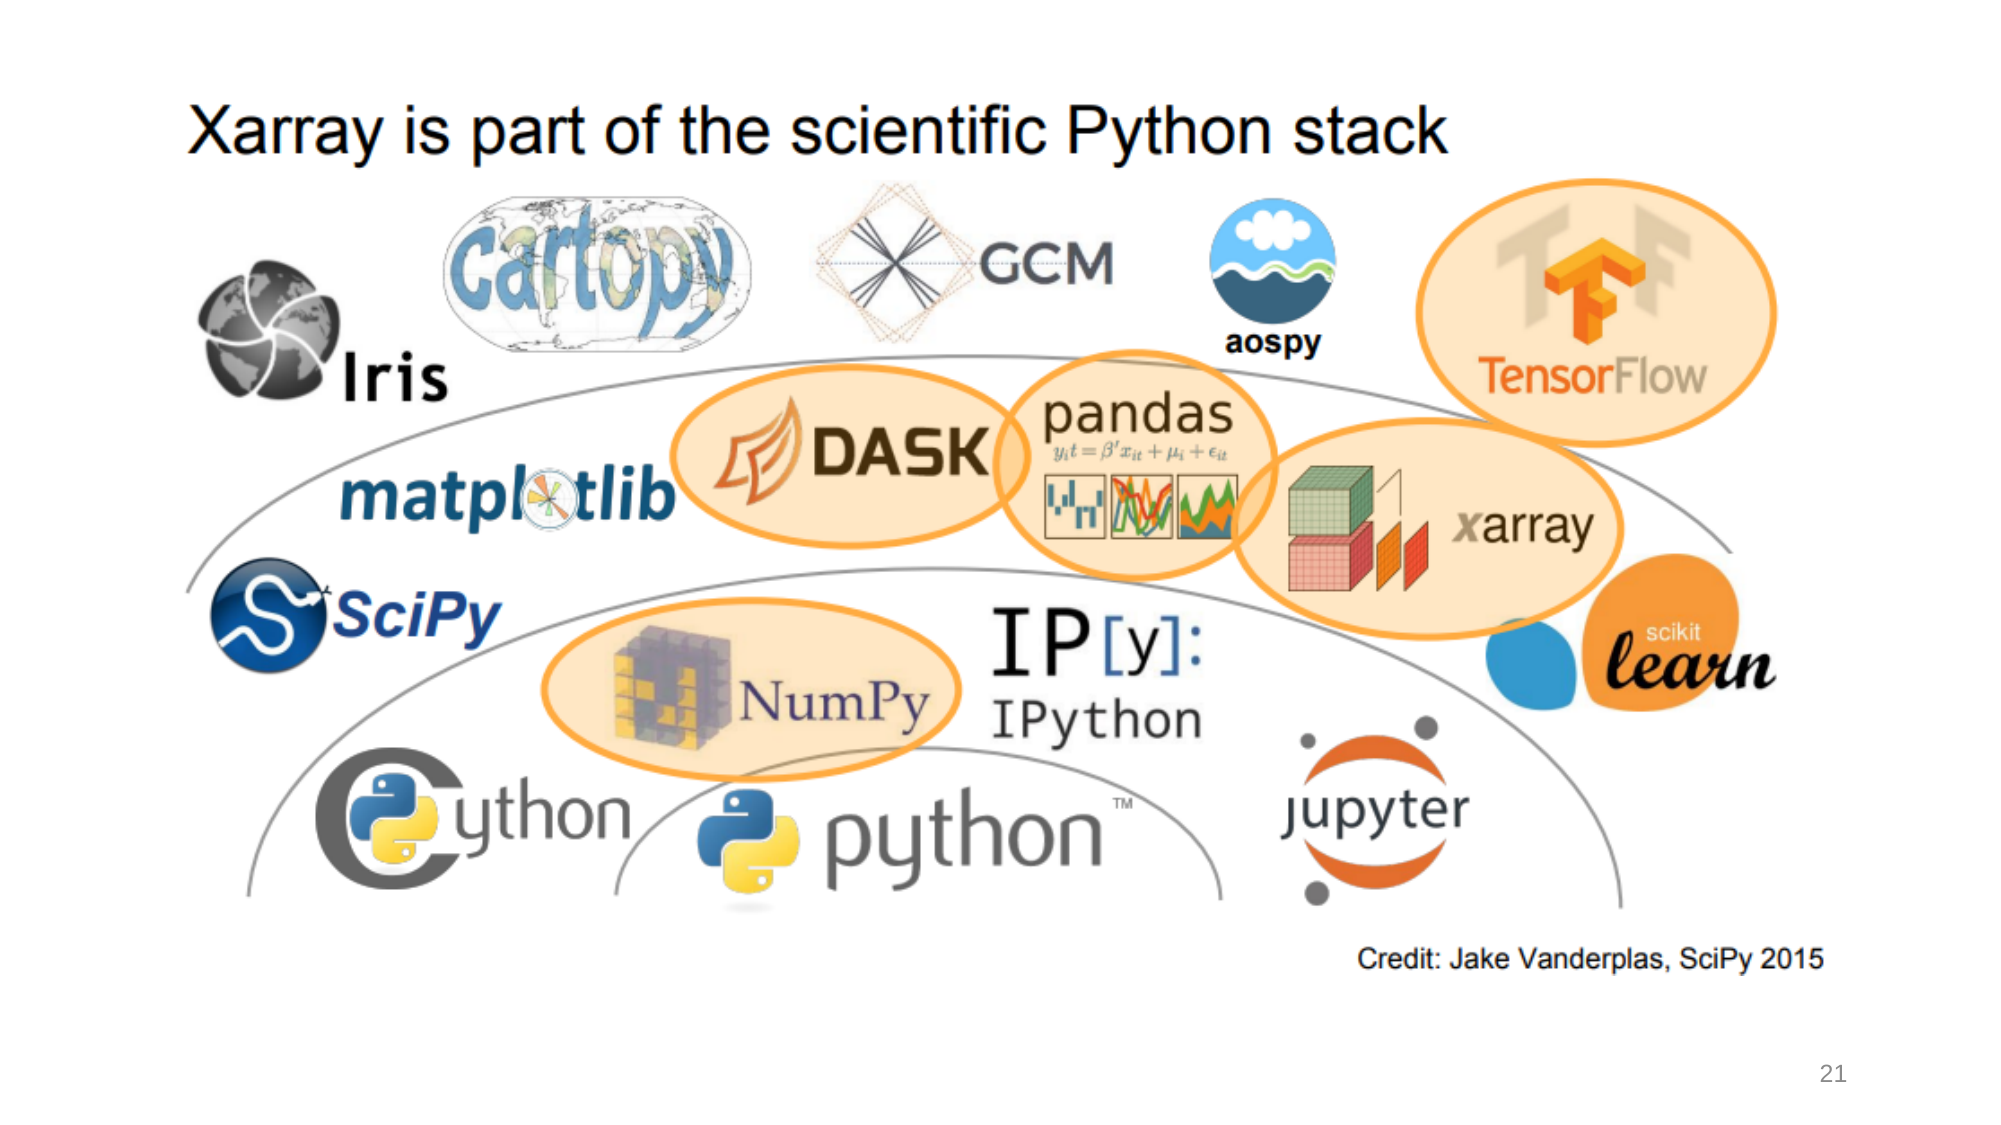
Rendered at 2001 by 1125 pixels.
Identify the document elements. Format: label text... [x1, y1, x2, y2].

slide_number 21 [1412, 1042, 1863, 1103]
picture [158, 89, 1838, 977]
